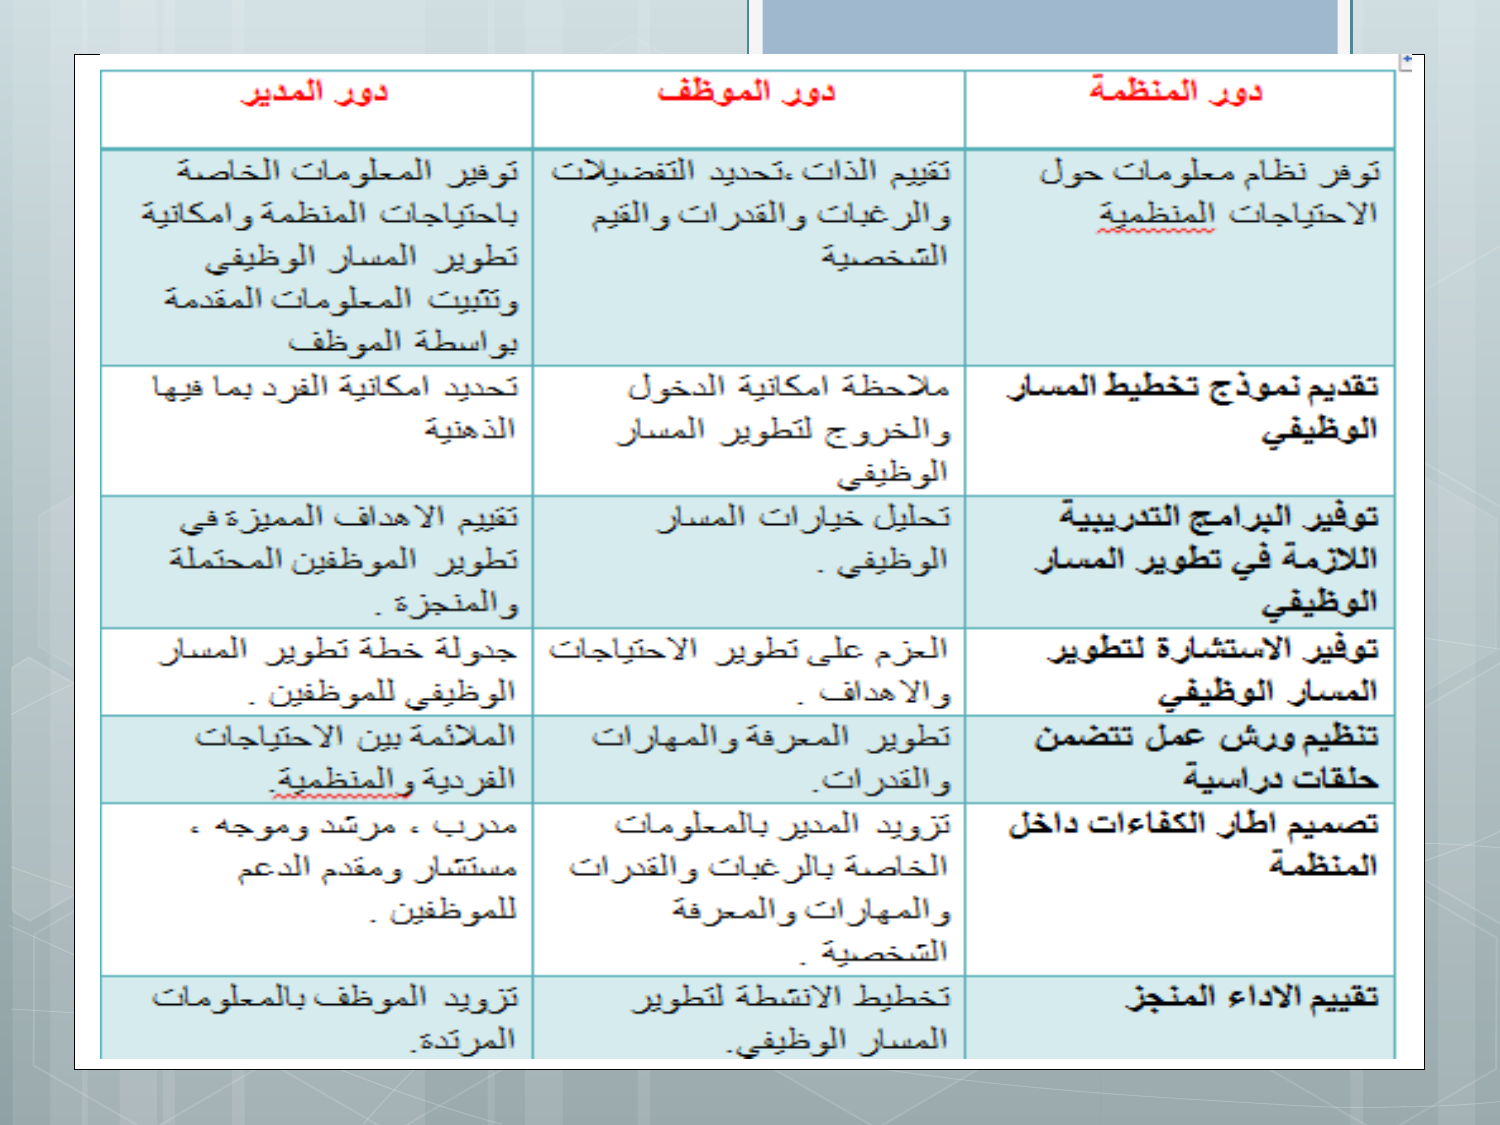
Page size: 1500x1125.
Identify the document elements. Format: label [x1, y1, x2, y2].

picture [100, 54, 1412, 1059]
